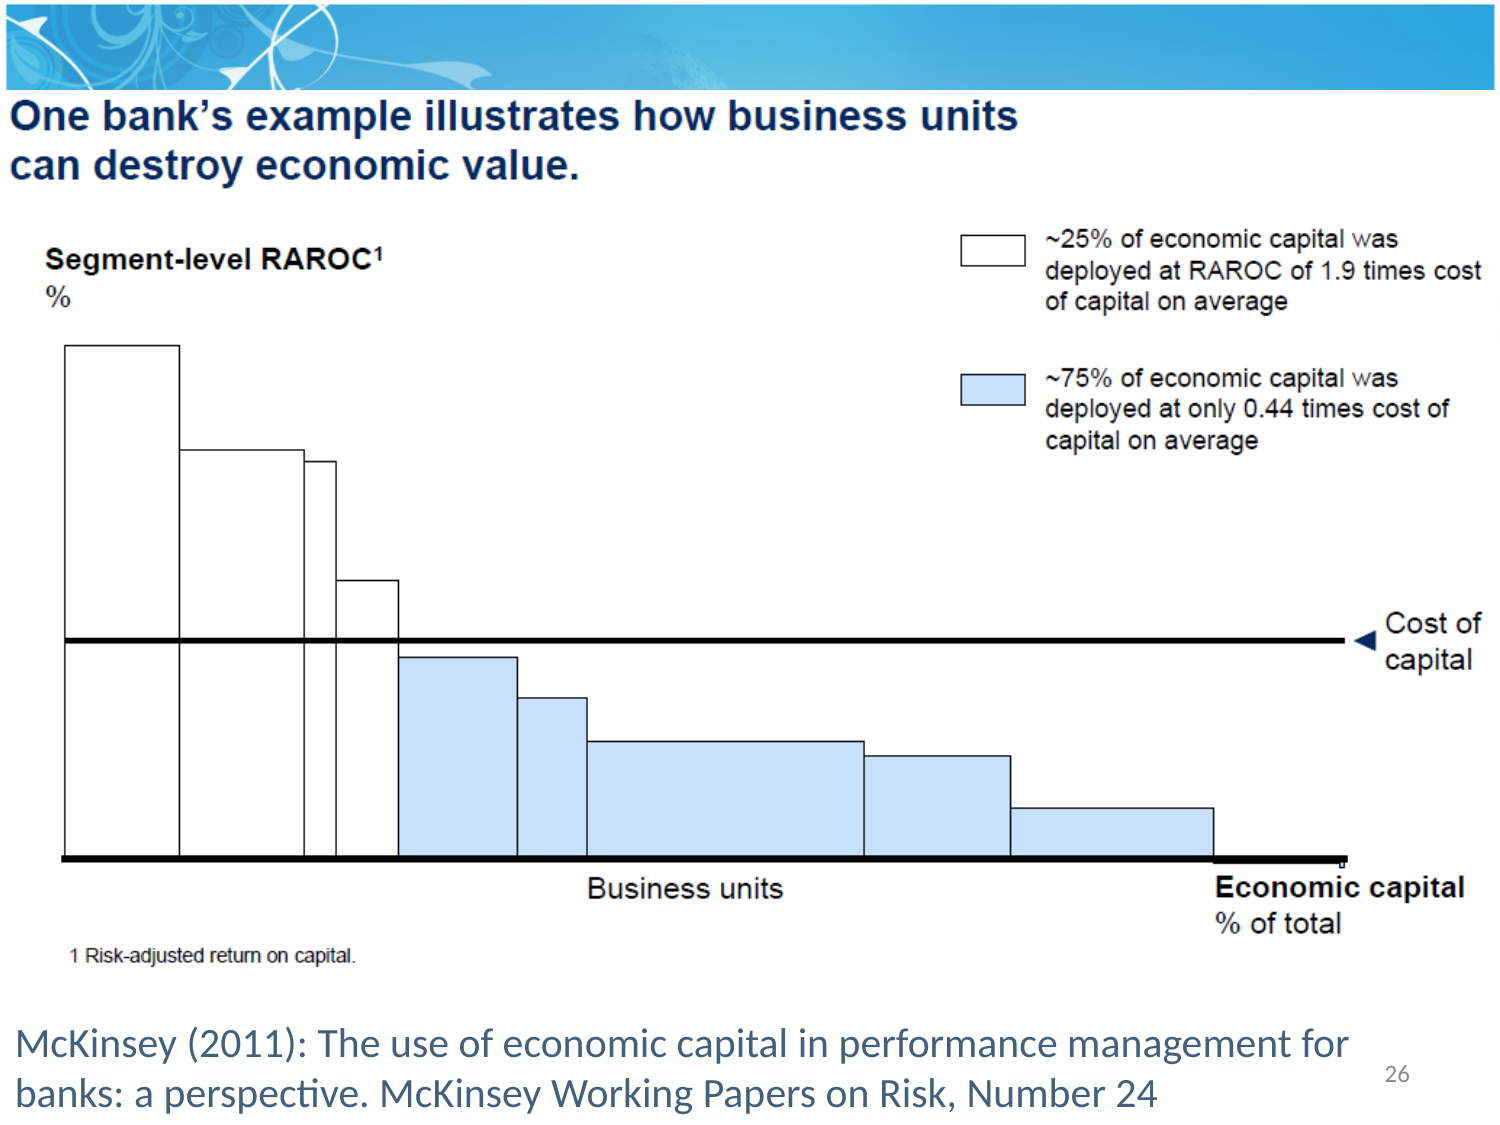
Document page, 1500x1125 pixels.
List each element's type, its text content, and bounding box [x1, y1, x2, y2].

slide_number 26 [1376, 1042, 1425, 1103]
text_box McKinsey (2011): The use of economic capital in performance management for banks: a perspective. McKinsey Working Papers on Risk, Number 24 [0, 1008, 1376, 1124]
picture [0, 0, 1500, 1125]
